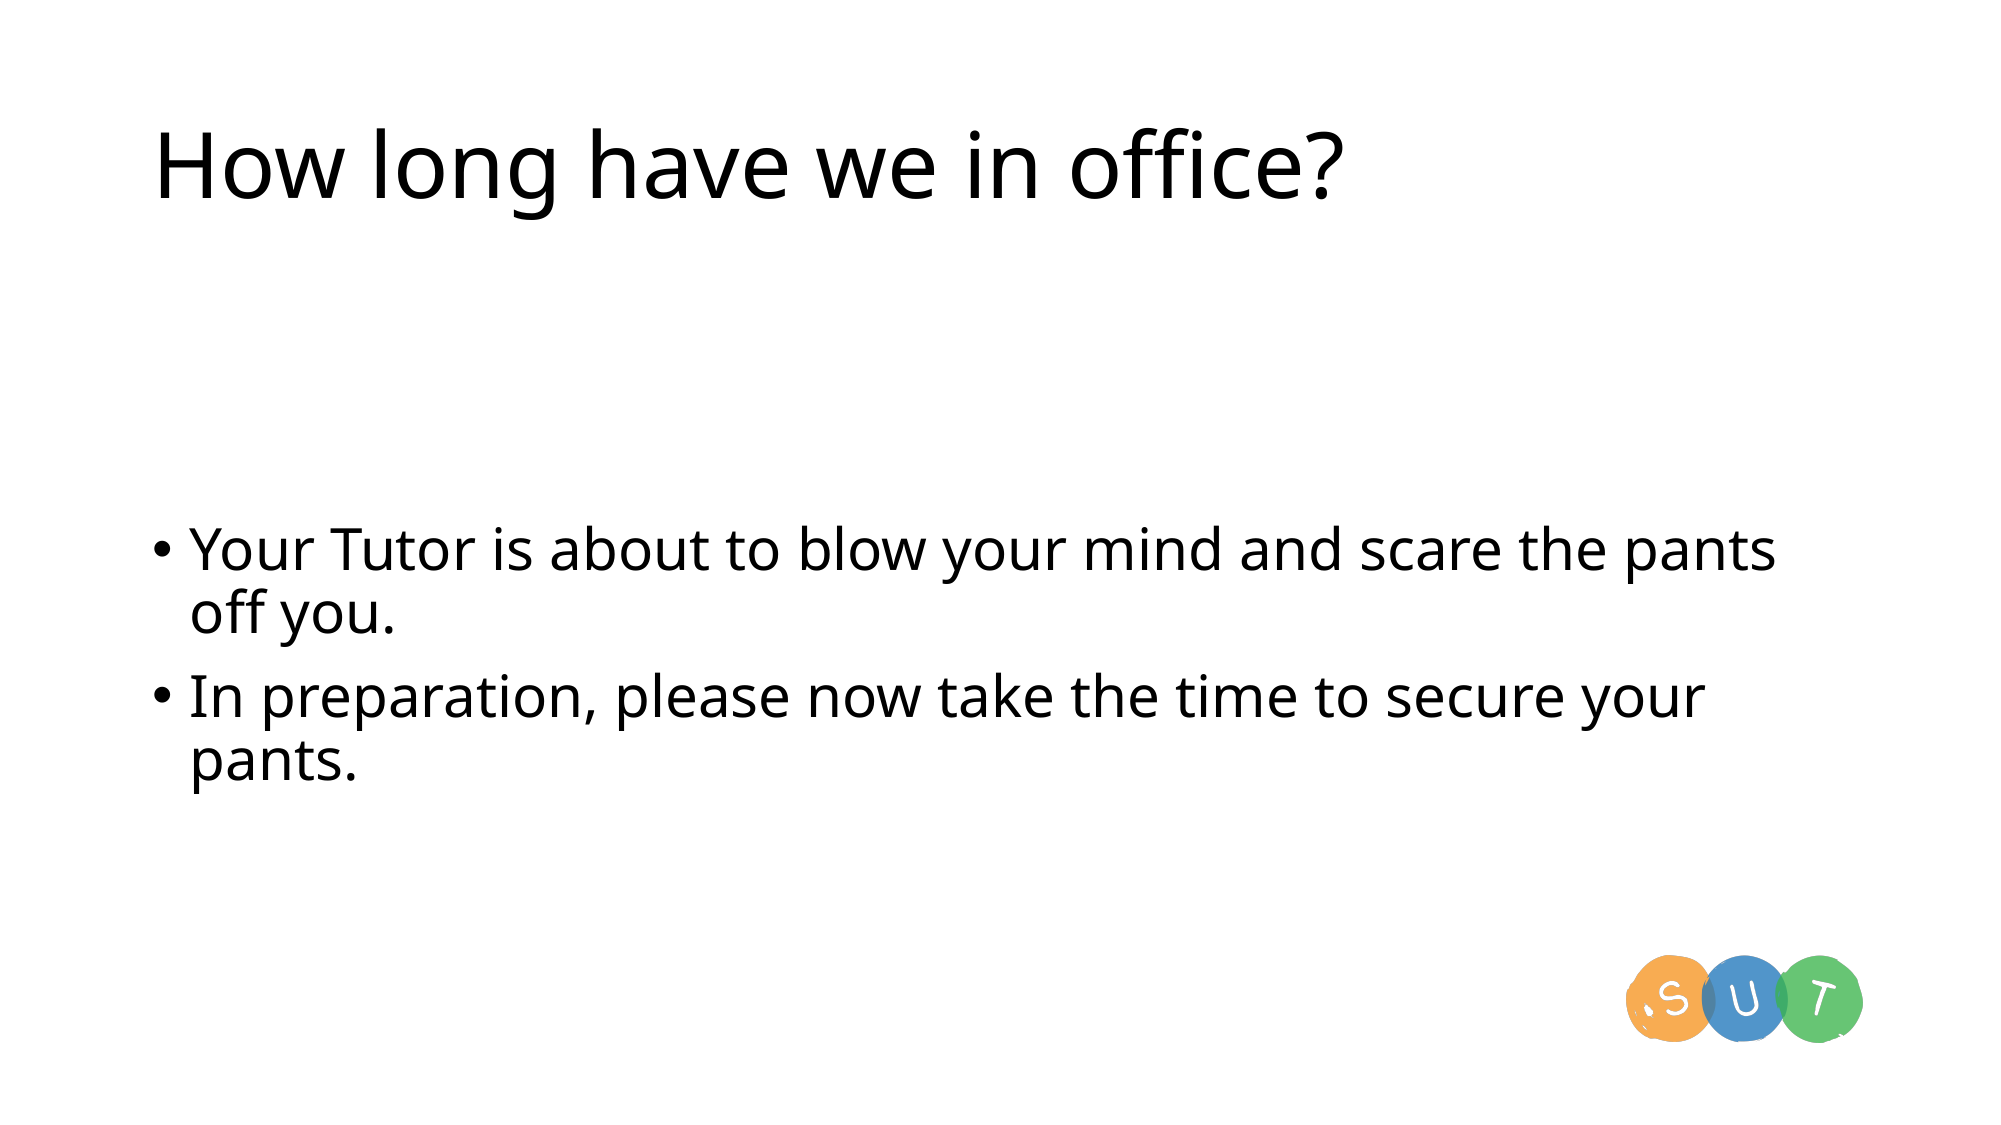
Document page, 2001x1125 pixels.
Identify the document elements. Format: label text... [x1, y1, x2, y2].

title How long have we in office? [137, 59, 1863, 278]
list Your Tutor is about to blow your mind and scare the pants off you. In preparation, please now take the time to secure your pants. [137, 299, 1863, 1014]
picture [1626, 1014, 1863, 1043]
